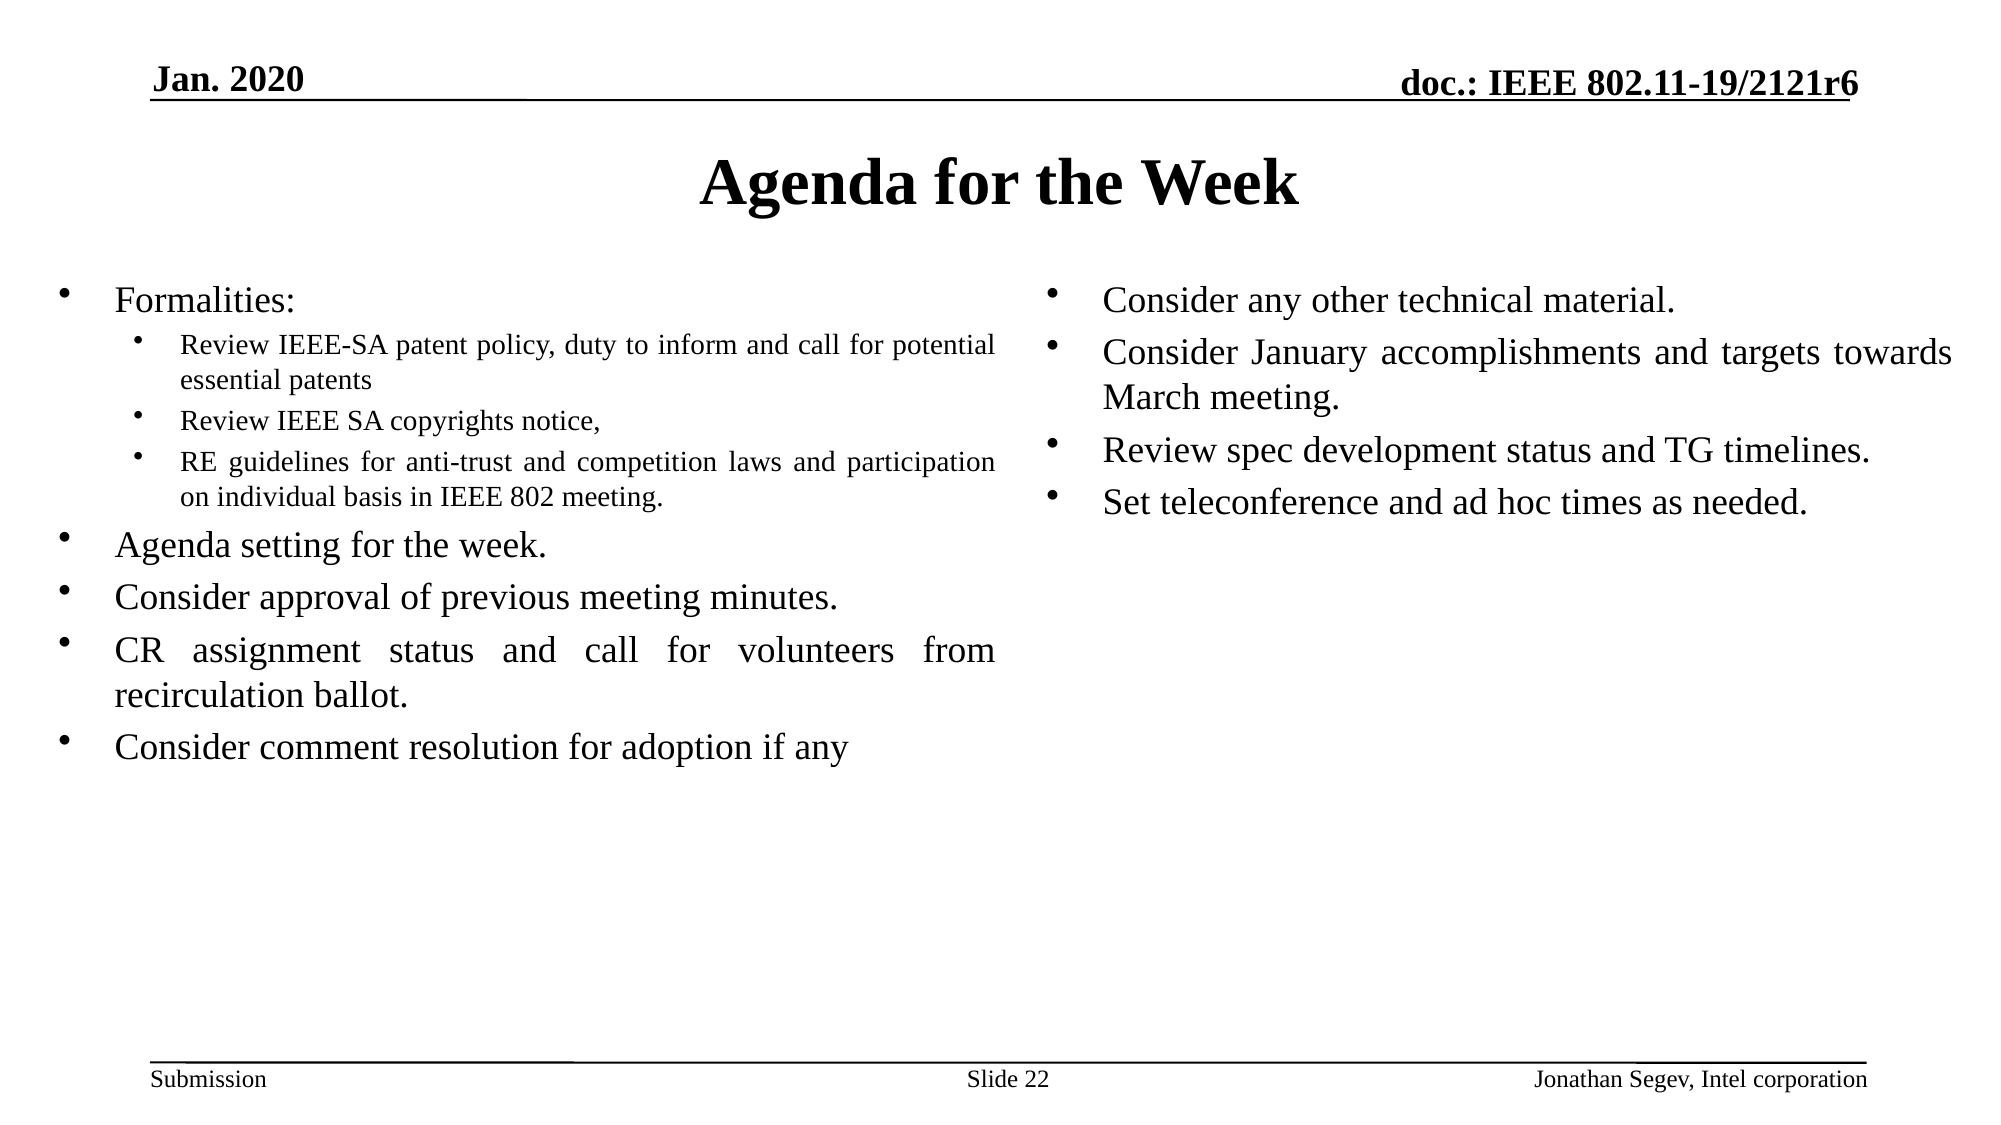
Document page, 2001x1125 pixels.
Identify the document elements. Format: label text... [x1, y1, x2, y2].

slide_number Slide 22 [950, 1061, 1067, 1123]
text_box Consider any other technical material. Consider January accomplishments and targets towards March meeting. Review spec development status and TG timelines. Set teleconference and ad hoc times as needed. [1031, 267, 1969, 1000]
title Agenda for the Week [149, 112, 1850, 244]
list Formalities: Review IEEE-SA patent policy, duty to inform and call for potential essential patents Review IEEE SA copyrights notice, RE guidelines for anti-trust and competition laws and participation on individual basis in IEEE 802 meeting. Agenda setting for the week. Consider approval of previous meeting minutes. CR assignment status and call for volunteers from recirculation ballot. Consider comment resolution for adoption if any [42, 266, 1013, 1000]
footer Jonathan Segev, Intel corporation [1171, 1061, 1869, 1093]
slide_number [152, 54, 563, 100]
